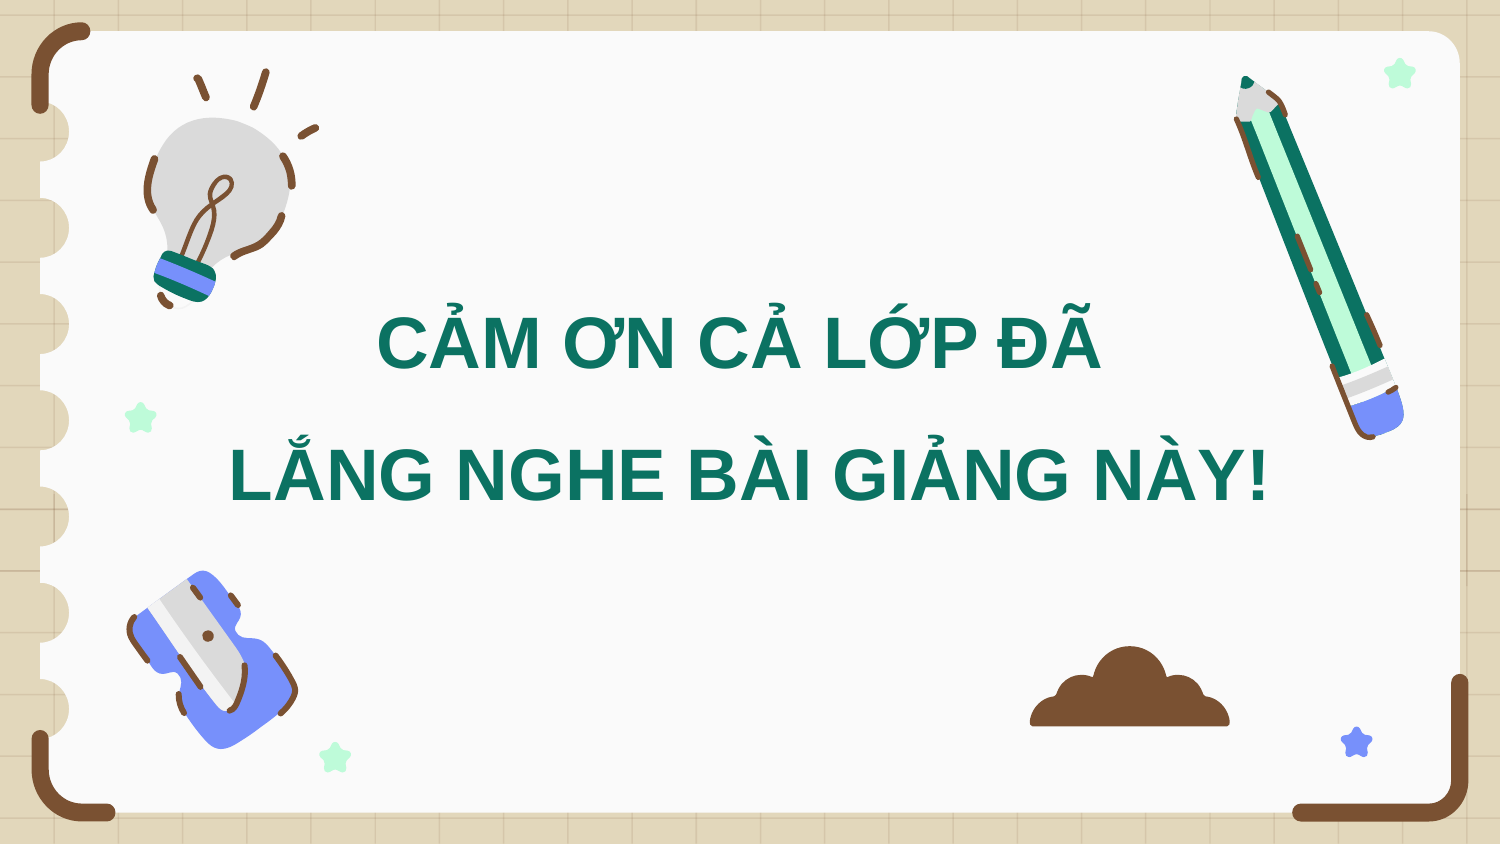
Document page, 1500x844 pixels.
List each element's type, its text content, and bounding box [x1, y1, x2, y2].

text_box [143, 58, 293, 320]
text_box [1029, 646, 1230, 727]
text_box [1340, 726, 1373, 758]
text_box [124, 570, 299, 750]
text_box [1198, 99, 1441, 423]
text_box CẢM ƠN CẢ LỚP ĐÃ LẮNG NGHE BÀI GIẢNG NÀY! [0, 244, 1500, 523]
text_box [319, 741, 351, 773]
